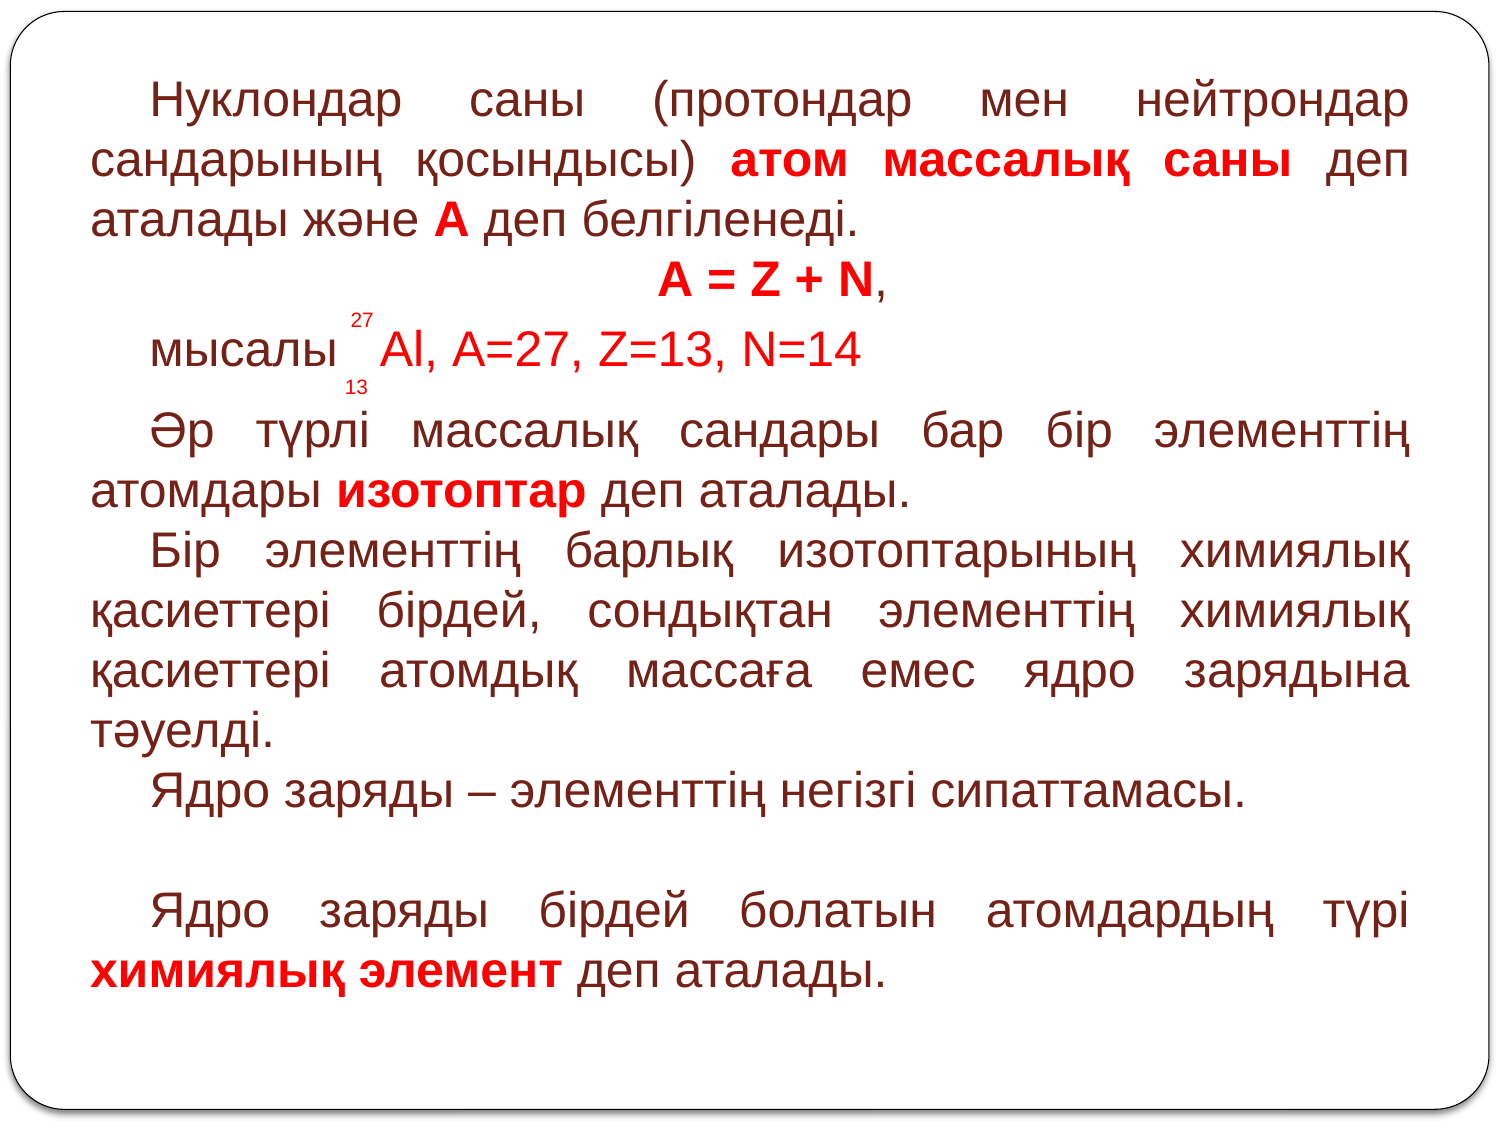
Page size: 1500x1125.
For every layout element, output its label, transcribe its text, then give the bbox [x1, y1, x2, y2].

list Нуклондар саны (протондар мен нейтрондар сандарының қосындысы) атом массалық саны деп аталады және А деп белгіленеді. А = Z + N, 27 мысалы Al, А=27, Z=13, N=14 13 Әр түрлі массалық сандары бар бір элементтің атомдары изотоптар деп аталады. Бір элементтің барлық изотоптарының химиялық қасиеттері бірдей, сондықтан элементтің химиялық қасиеттері атомдық массаға емес ядро зарядына тәуелді. Ядро заряды – элементтің негізгі сипаттамасы. Ядро заряды бірдей болатын атомдардың түрі химиялық элемент деп аталады. [75, 58, 1425, 1043]
